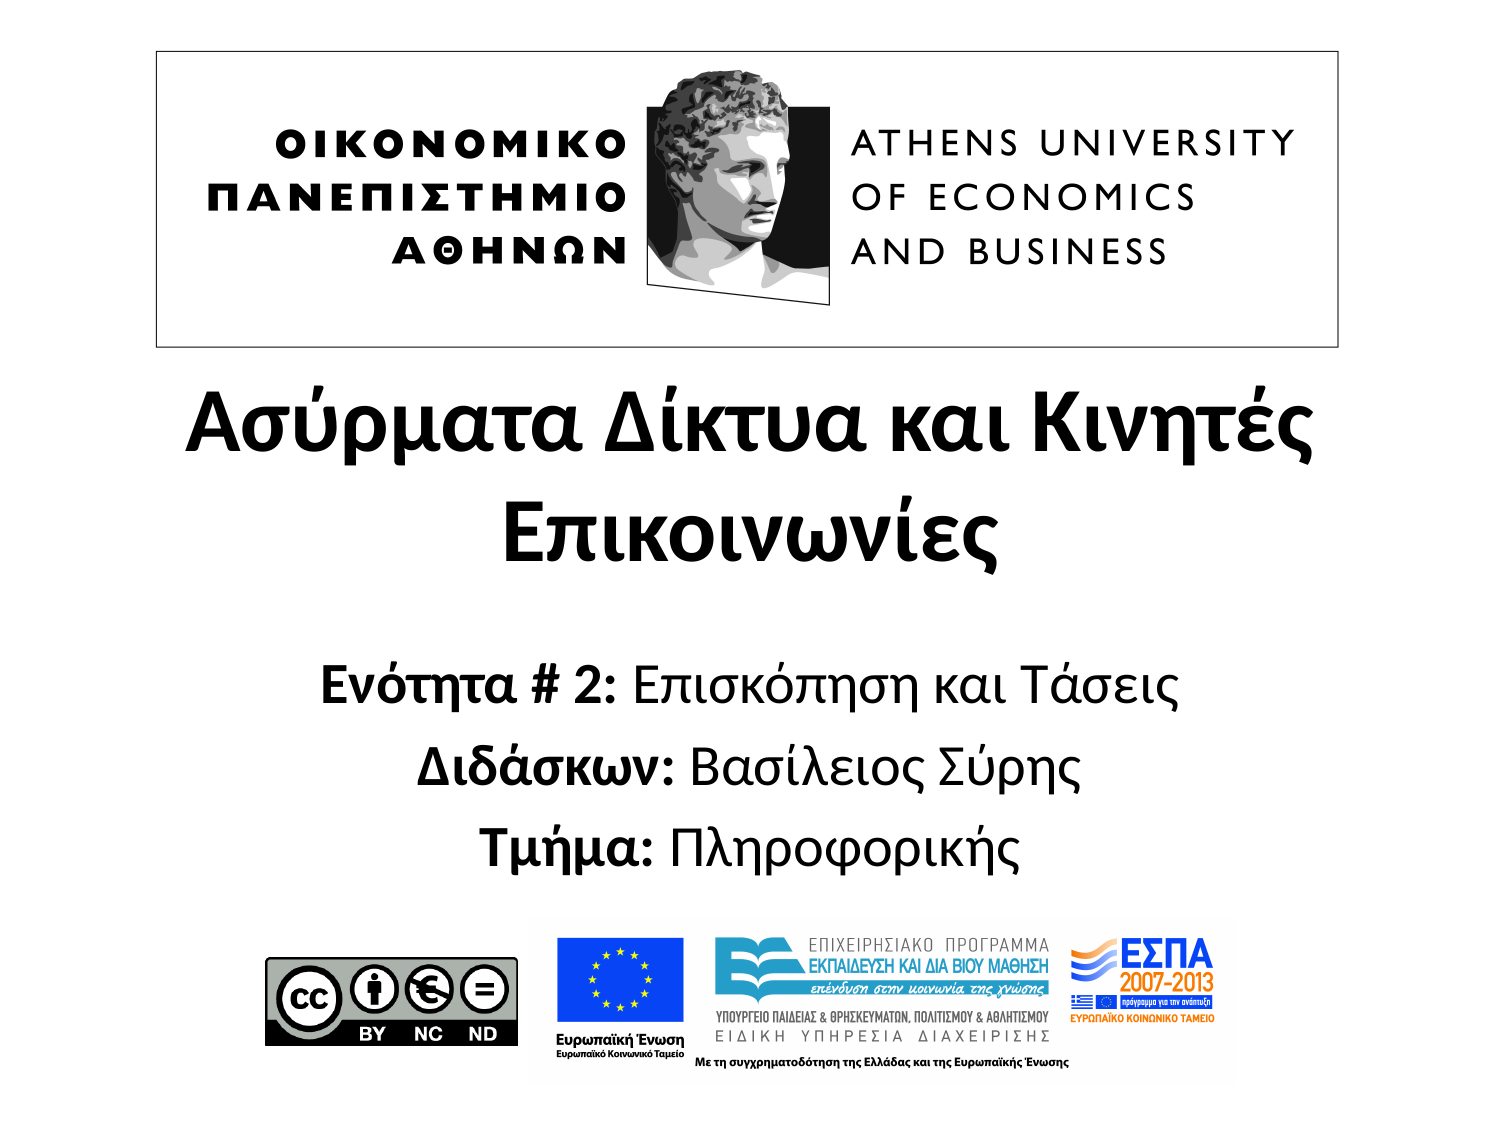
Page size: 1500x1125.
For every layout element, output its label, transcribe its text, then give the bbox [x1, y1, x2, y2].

picture [265, 957, 518, 1046]
picture [528, 916, 1237, 1086]
subtitle Ενότητα # 2: Επισκόπηση και Τάσεις Διδάσκων: Βασίλειος Σύρης Τμήμα: Πληροφορικής [112, 637, 1388, 925]
picture [147, 42, 1347, 349]
title Ασύρματα Δίκτυα και Κινητές Επικοινωνίες [112, 349, 1388, 591]
